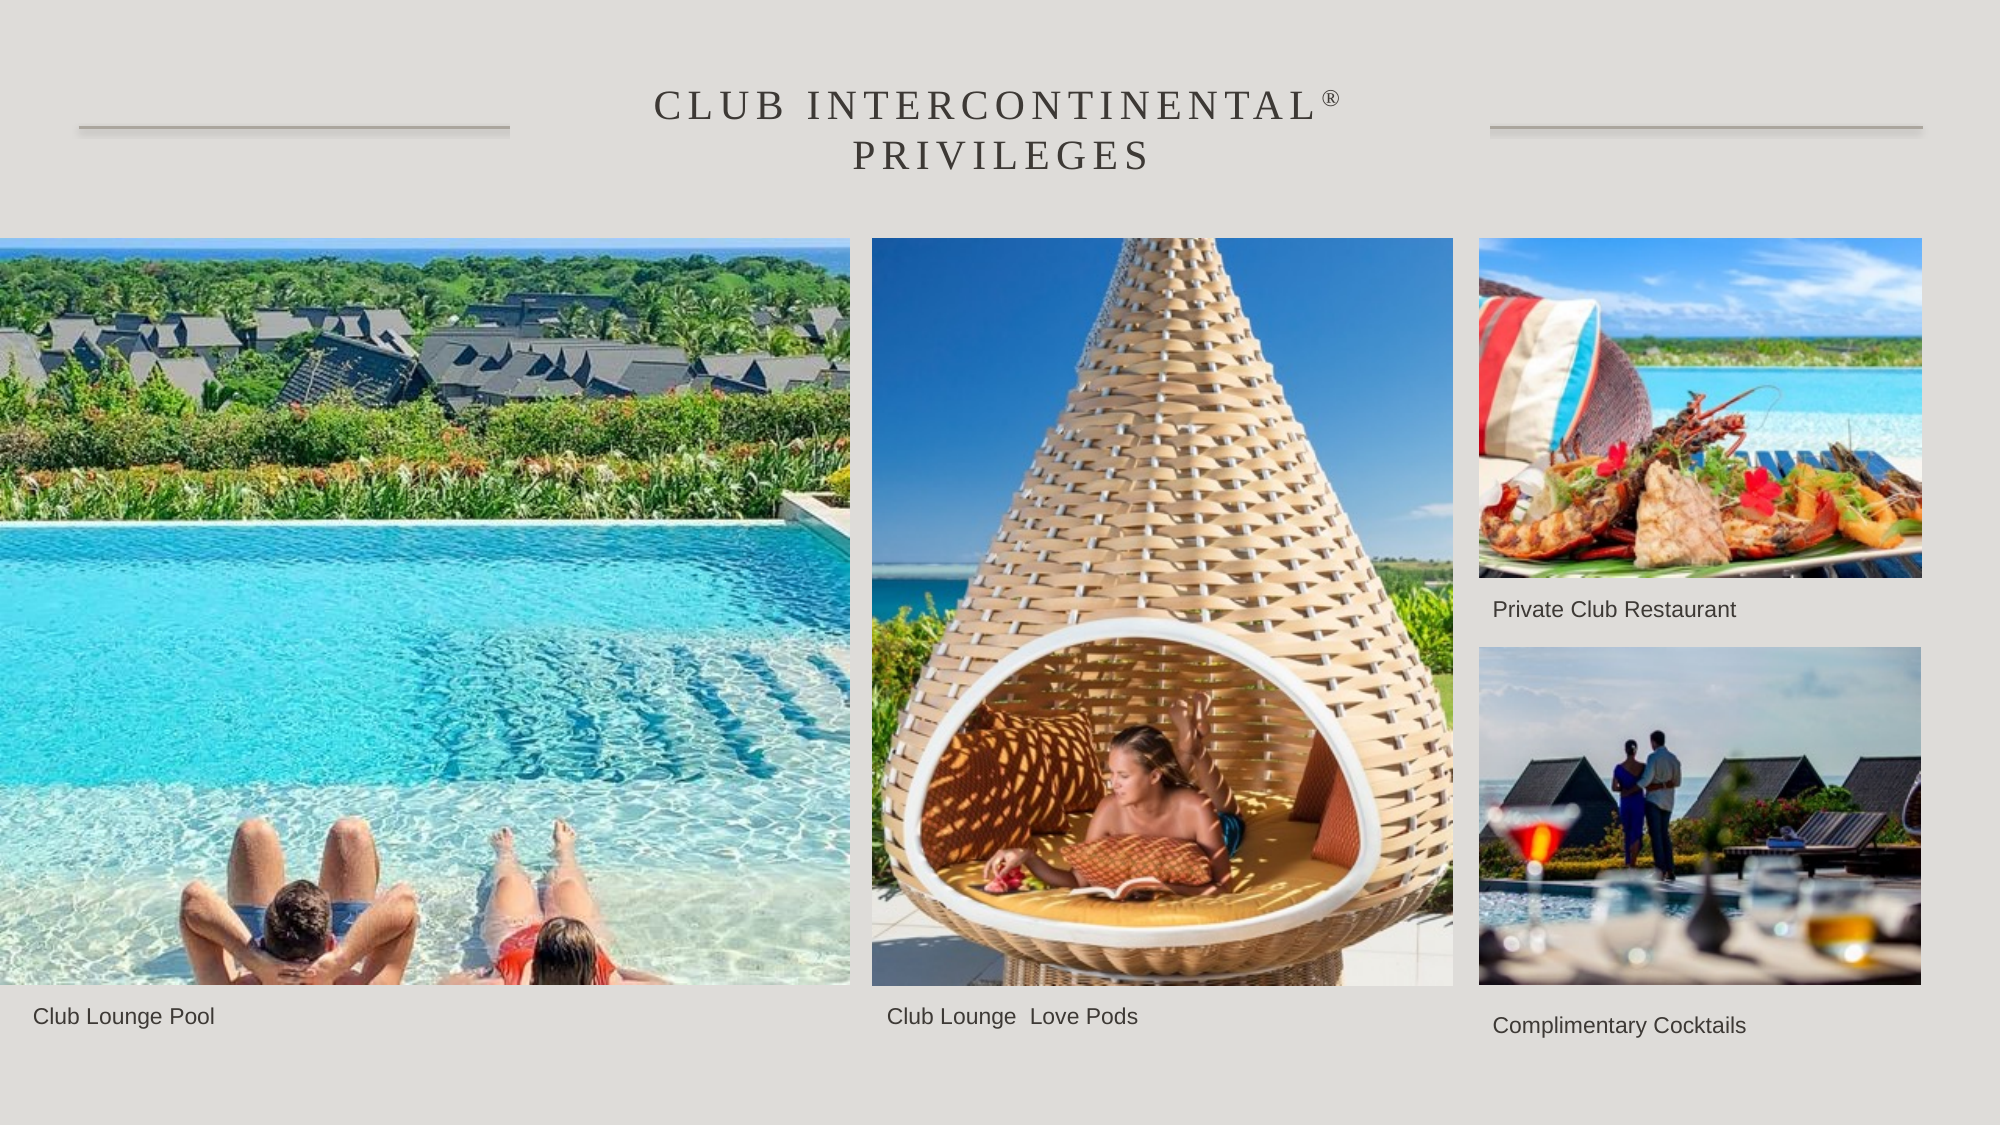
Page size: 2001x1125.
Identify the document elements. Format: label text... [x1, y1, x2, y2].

text_box Complimentary Cocktails [1478, 998, 1922, 1045]
picture [0, 238, 860, 985]
title CLUB INTERCONTINENTAL® PRIVILEGES [510, 94, 1490, 161]
picture [1478, 238, 1922, 578]
picture [871, 238, 1454, 987]
text_box Club Lounge Love Pods [872, 993, 1455, 1036]
picture [1479, 647, 1921, 985]
text_box Private Club Restaurant [1478, 585, 1922, 629]
text_box Club Lounge Pool [18, 994, 790, 1036]
